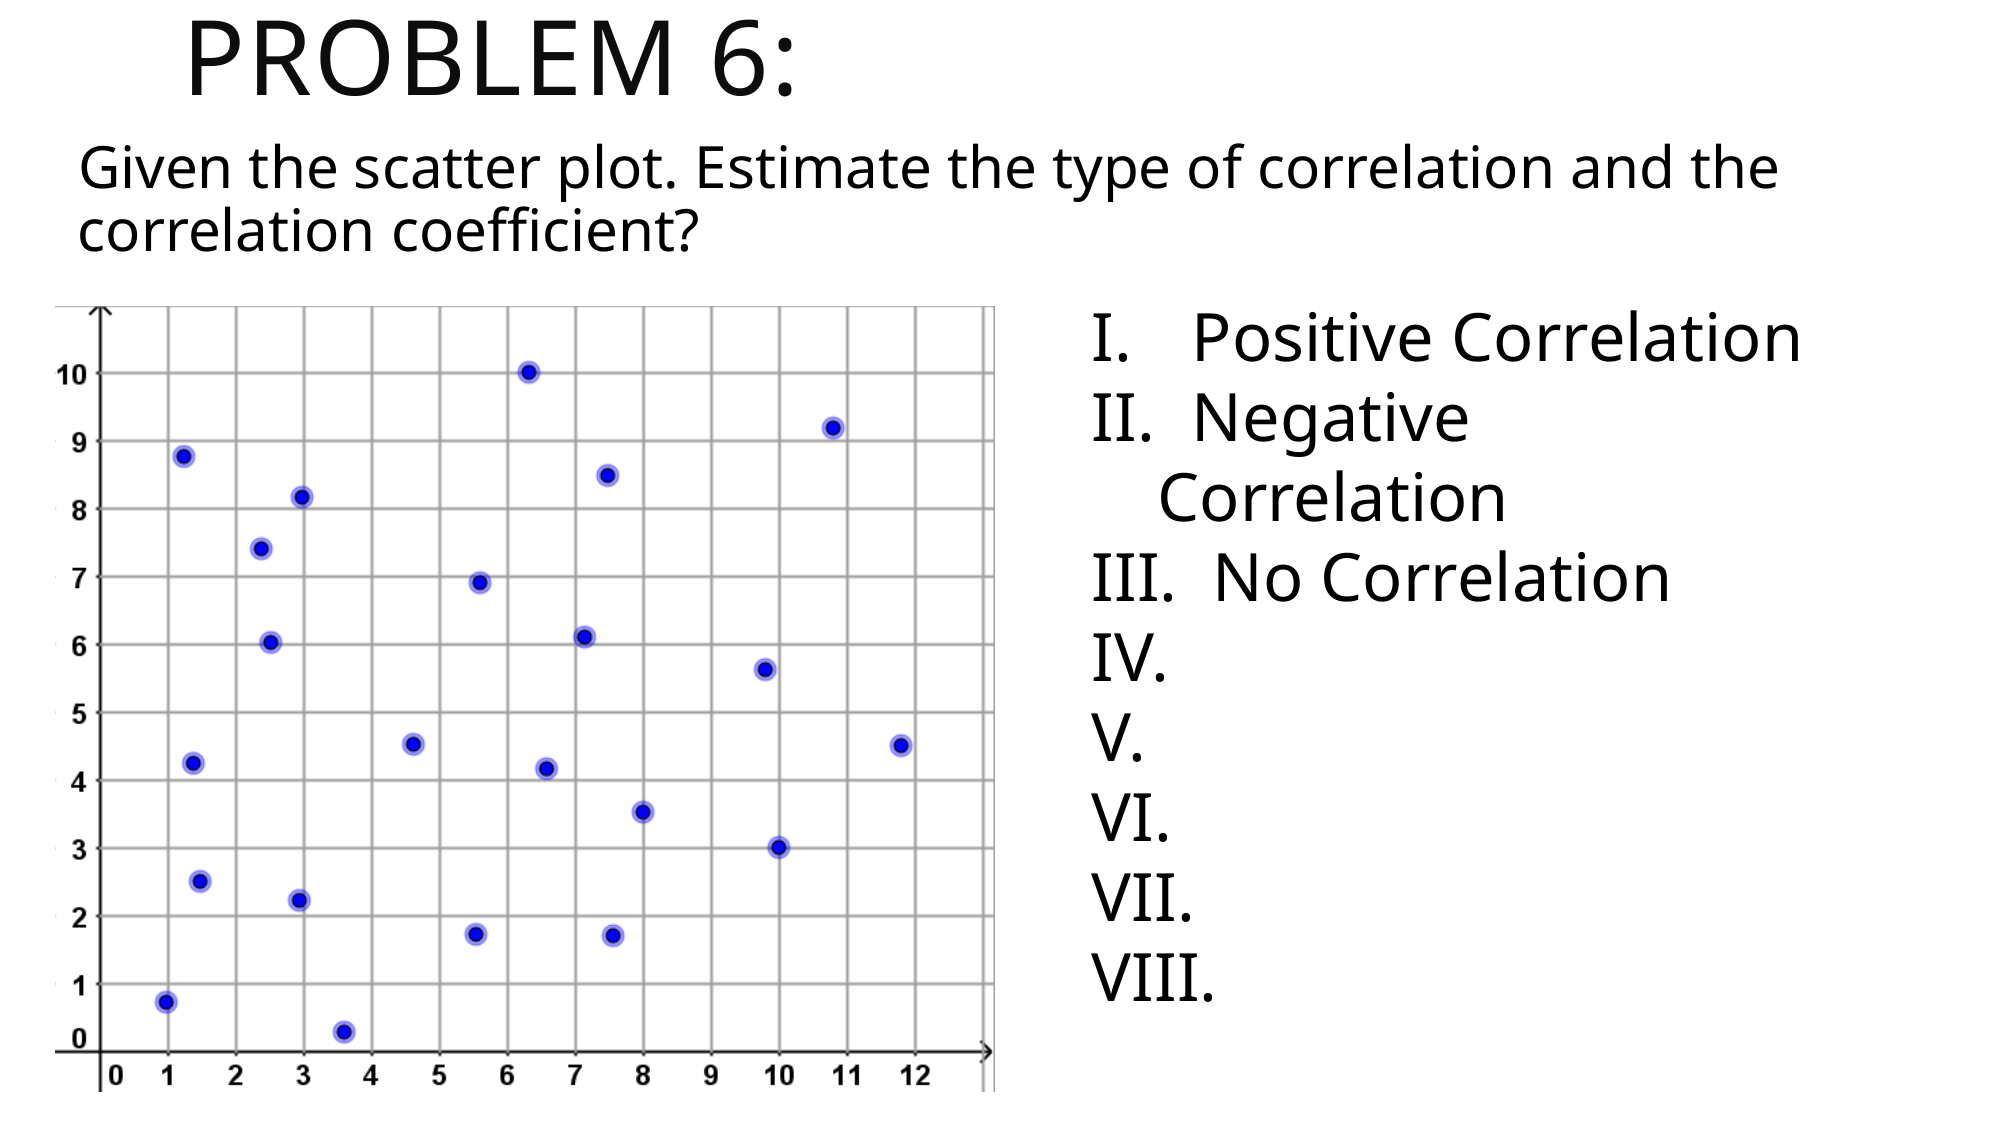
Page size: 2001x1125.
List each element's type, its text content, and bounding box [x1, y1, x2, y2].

list Given the scatter plot. Estimate the type of correlation and the correlation coefficient? [55, 131, 1973, 792]
title Problem 6: [168, 0, 1763, 131]
picture [55, 305, 995, 1093]
